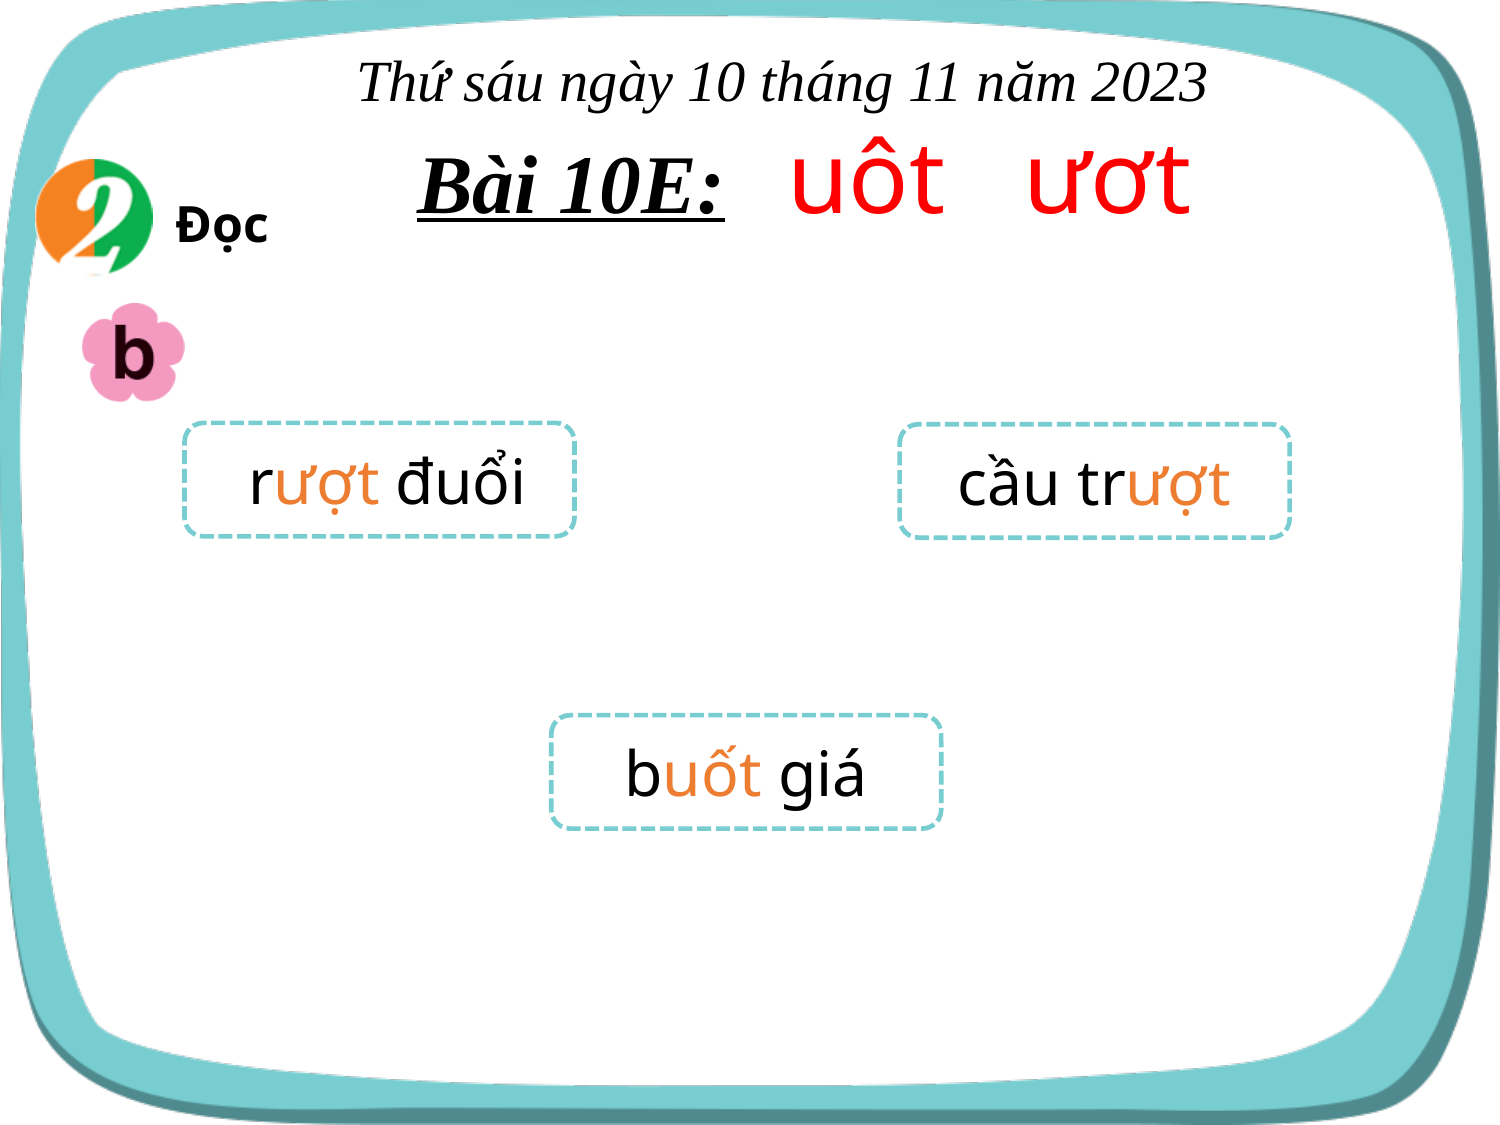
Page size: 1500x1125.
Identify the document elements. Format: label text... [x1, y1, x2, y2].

text_box cầu trượt [898, 423, 1291, 539]
text_box Thứ sáu ngày 10 tháng 11 năm 2023 Bài 10E: uôt ươt [184, 18, 1396, 258]
text_box Đọc [160, 185, 297, 261]
text_box buốt giá [550, 714, 943, 830]
text_box rượt đuổi [183, 421, 576, 538]
picture [0, 0, 1500, 1125]
